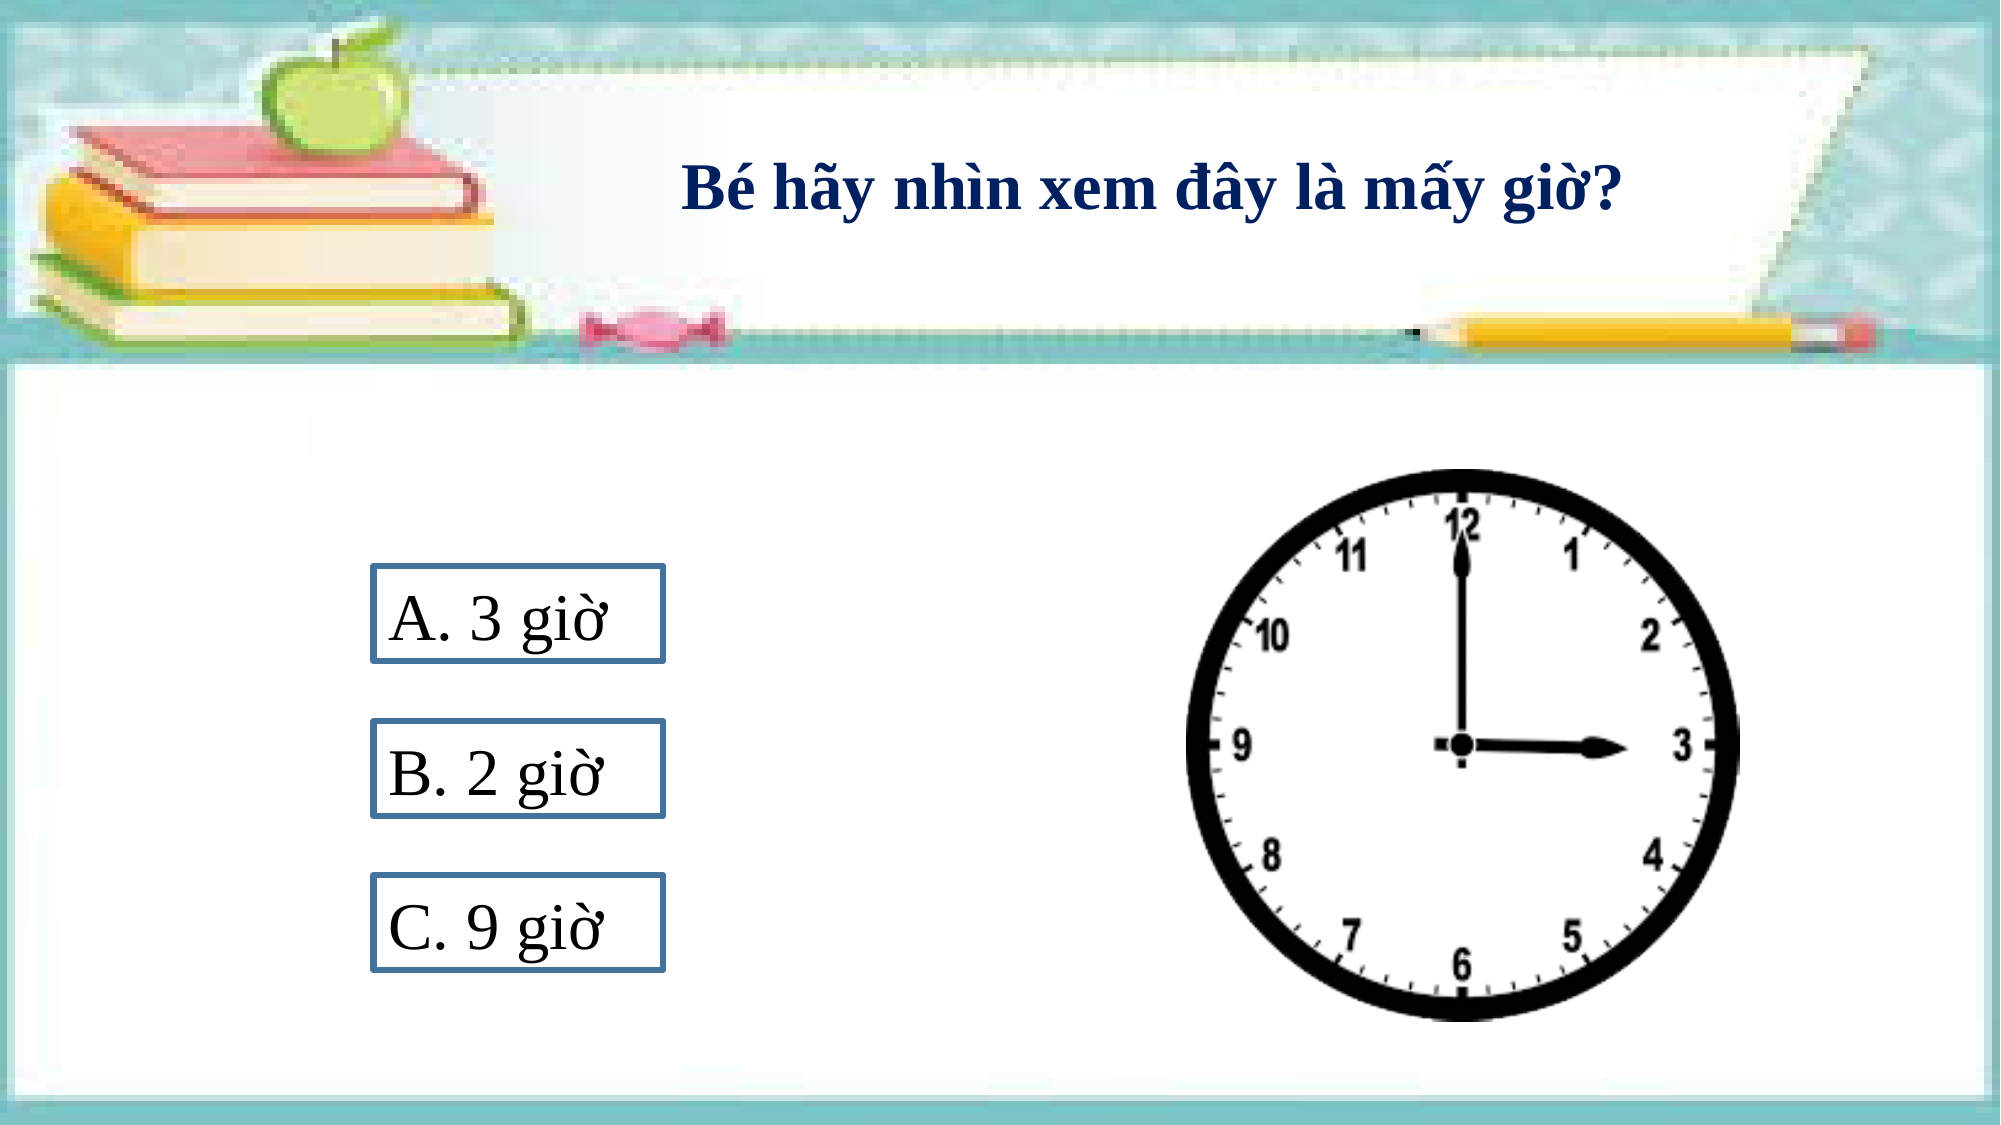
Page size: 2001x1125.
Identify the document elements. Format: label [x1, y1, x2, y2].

list [0, 0, 2000, 1125]
picture [1186, 469, 1740, 1022]
